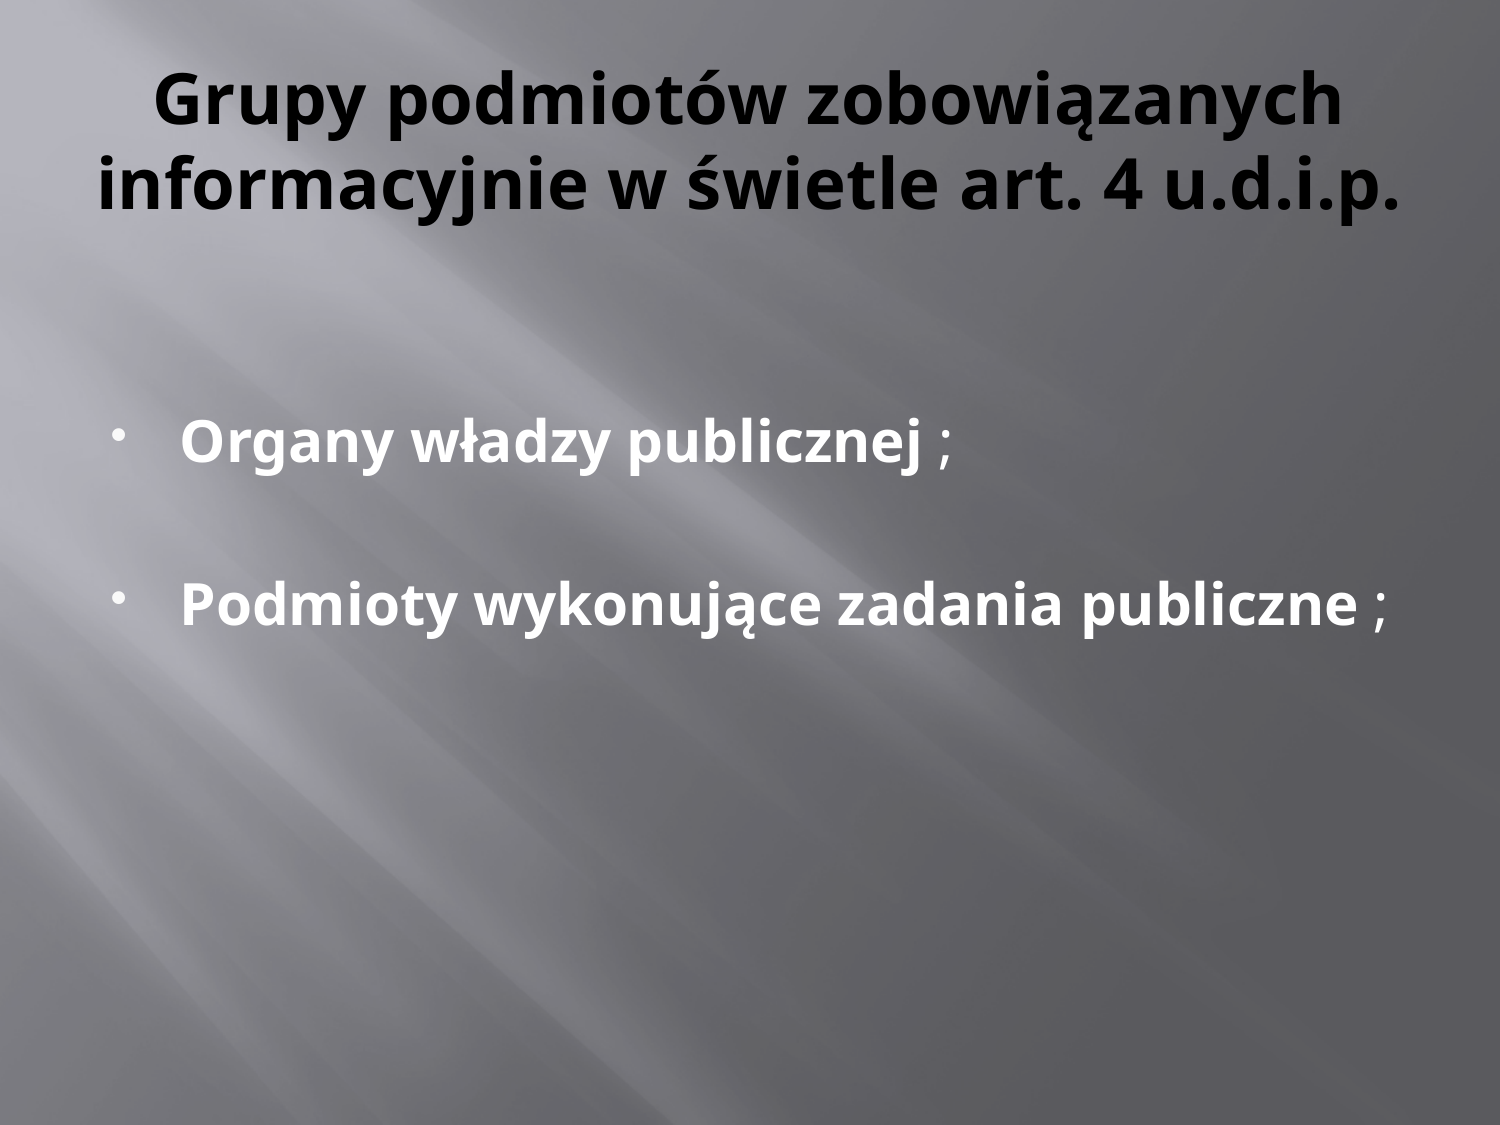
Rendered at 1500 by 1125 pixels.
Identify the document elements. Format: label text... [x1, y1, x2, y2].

title Grupy podmiotów zobowiązanych informacyjnie w świetle art. 4 u.d.i.p. [75, 45, 1425, 233]
list Organy władzy publicznej ; Podmioty wykonujące zadania publiczne ; [75, 397, 1425, 1035]
